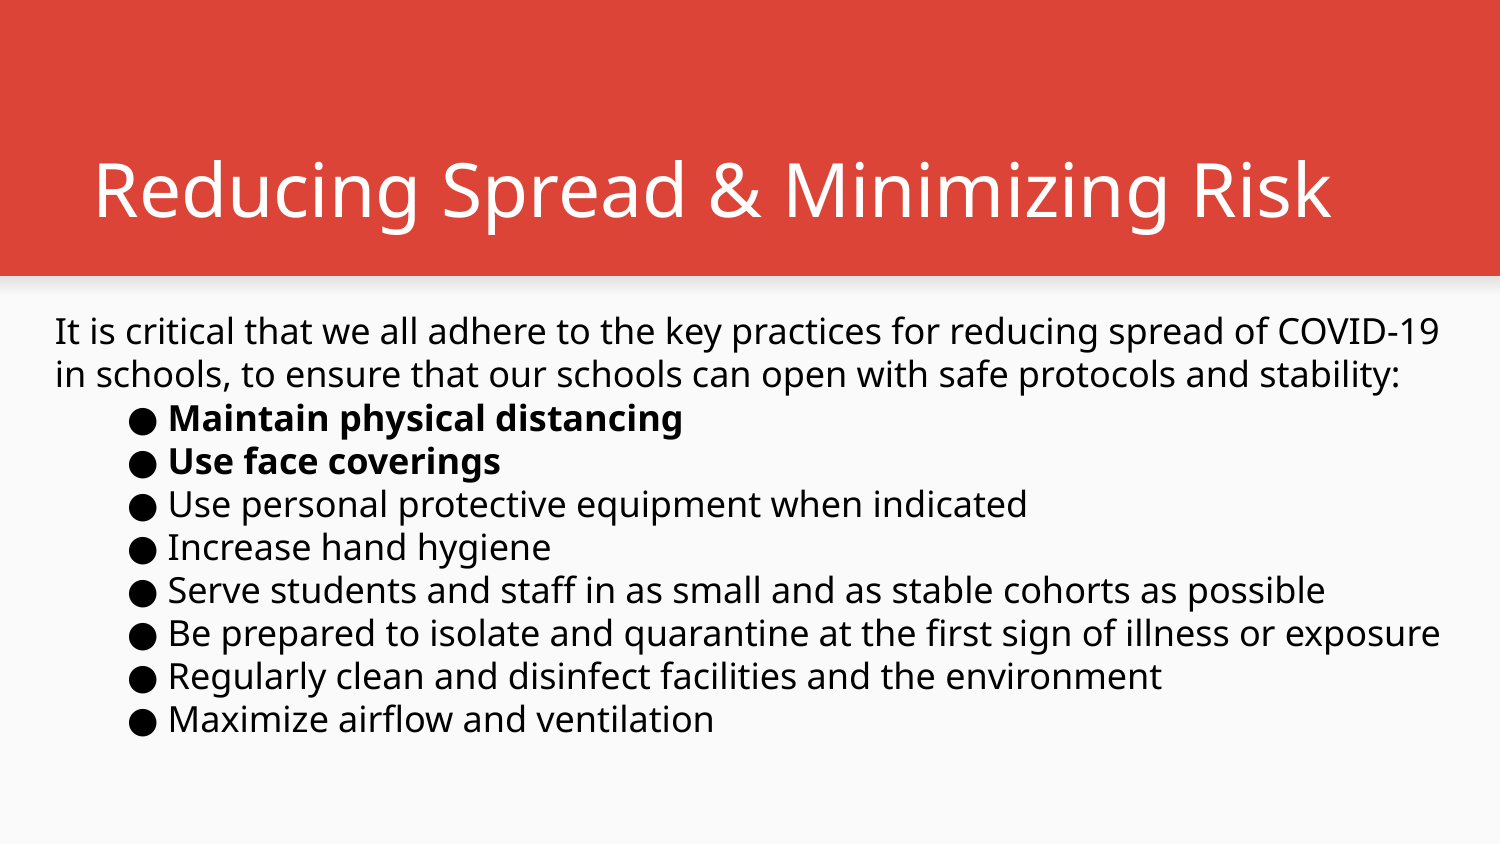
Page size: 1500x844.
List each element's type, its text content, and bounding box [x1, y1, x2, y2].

title Reducing Spread & Minimizing Risk [77, 121, 1427, 248]
list It is critical that we all adhere to the key practices for reducing spread of COVID-19 in schools, to ensure that our schools can open with safe protocols and stability: ● Maintain physical distancing ● Use face coverings ● Use personal protective equipment when indicated ● Increase hand hygiene ● Serve students and staff in as small and as stable cohorts as possible ● Be prepared to isolate and quarantine at the first sign of illness or exposure ● Regularly clean and disinfect facilities and the environment ● Maximize airflow and ventilation [40, 293, 1468, 824]
